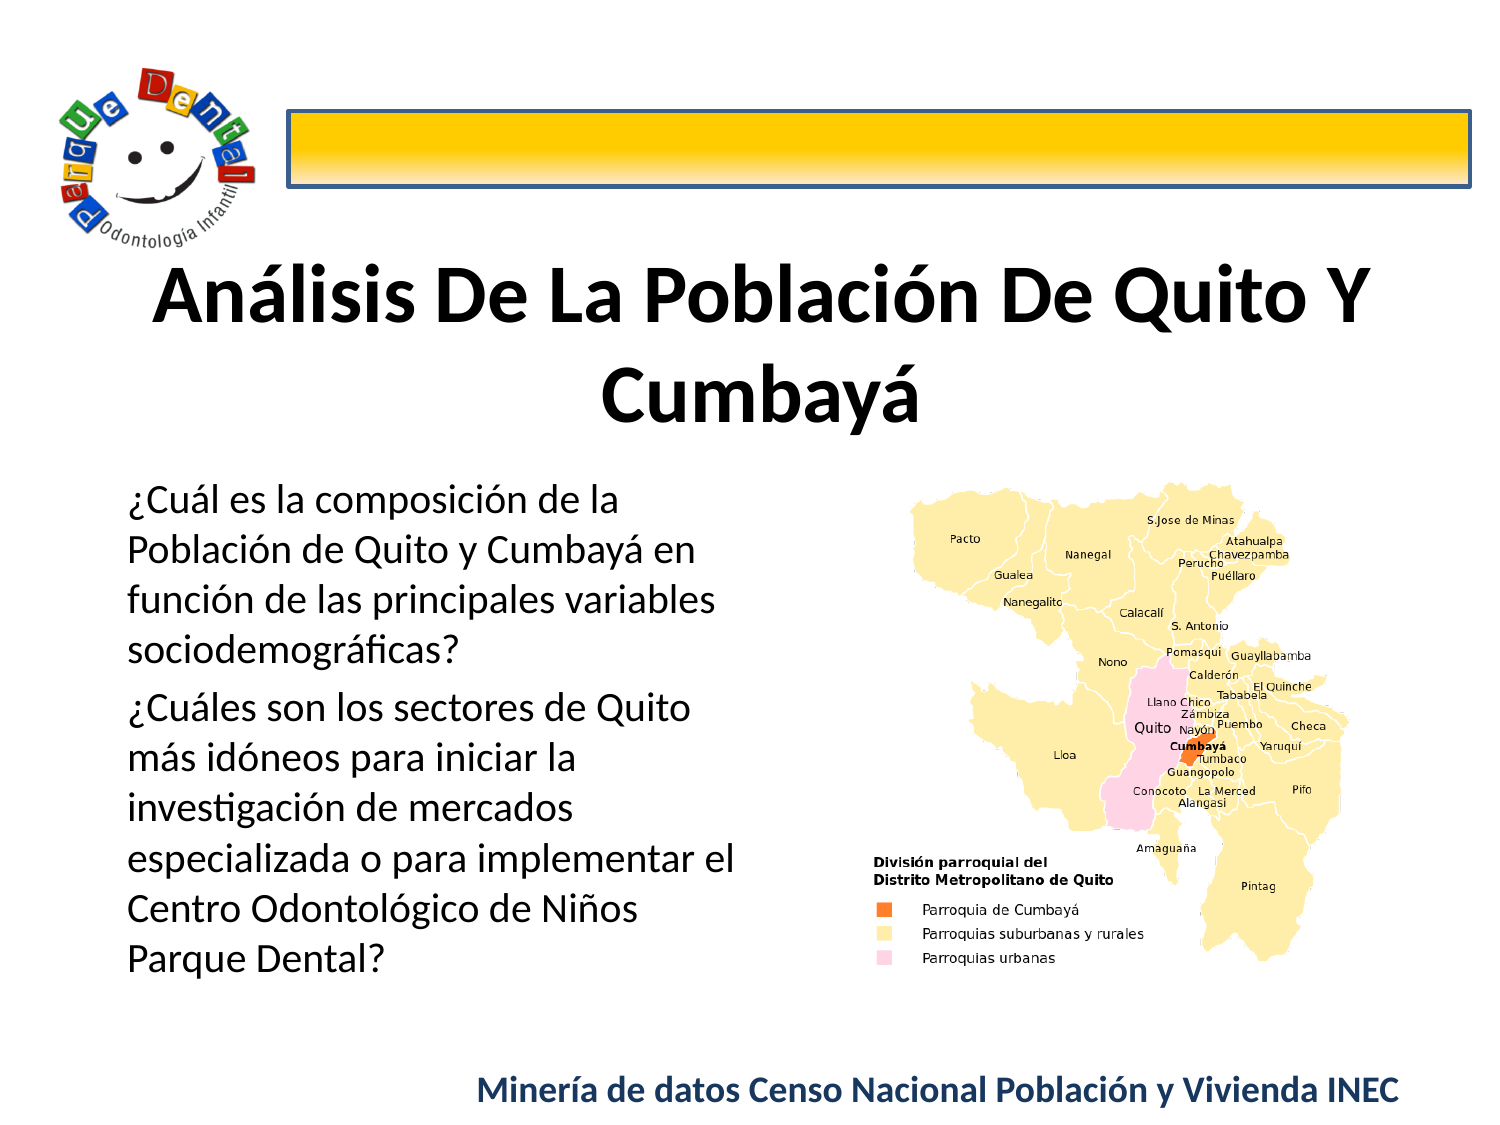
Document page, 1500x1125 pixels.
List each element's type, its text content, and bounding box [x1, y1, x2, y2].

text_box Minería de datos Censo Nacional Población y Vivienda INEC [461, 1058, 1416, 1118]
title Análisis De La Población De Quito Y Cumbayá [124, 231, 1400, 456]
picture [53, 66, 258, 251]
picture [761, 455, 1465, 984]
list ¿Cuál es la composición de la Población de Quito y Cumbayá en función de las principales variables sociodemográficas? ¿Cuáles son los sectores de Quito más idóneos para iniciar la investigación de mercados especializada o para implementar el Centro Odontológico de Niños Parque Dental? [112, 460, 757, 988]
